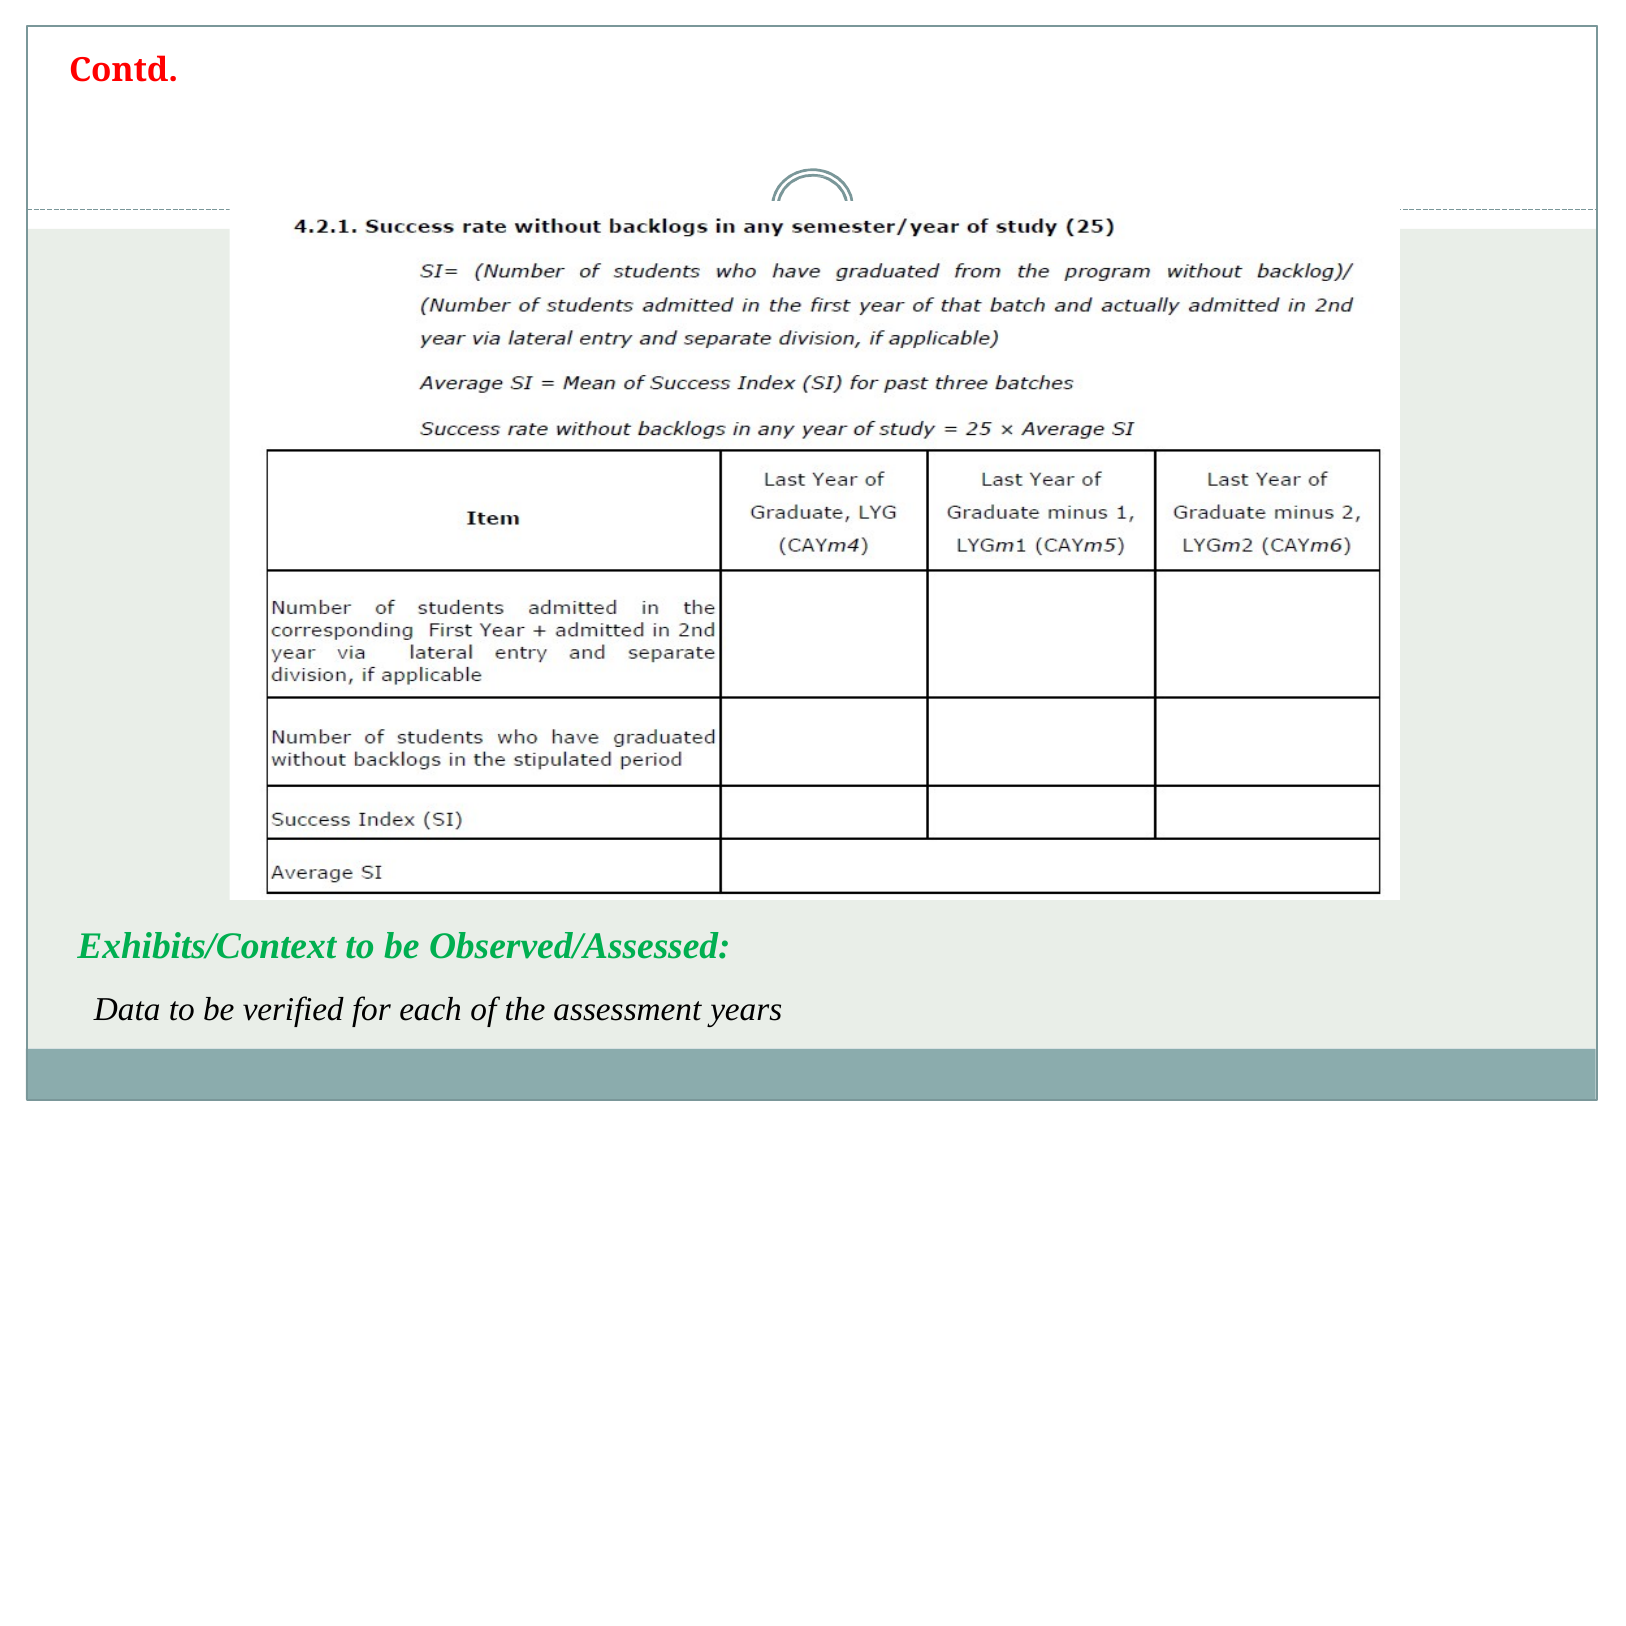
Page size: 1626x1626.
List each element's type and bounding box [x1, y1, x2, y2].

text_box [0, 0, 1625, 1126]
